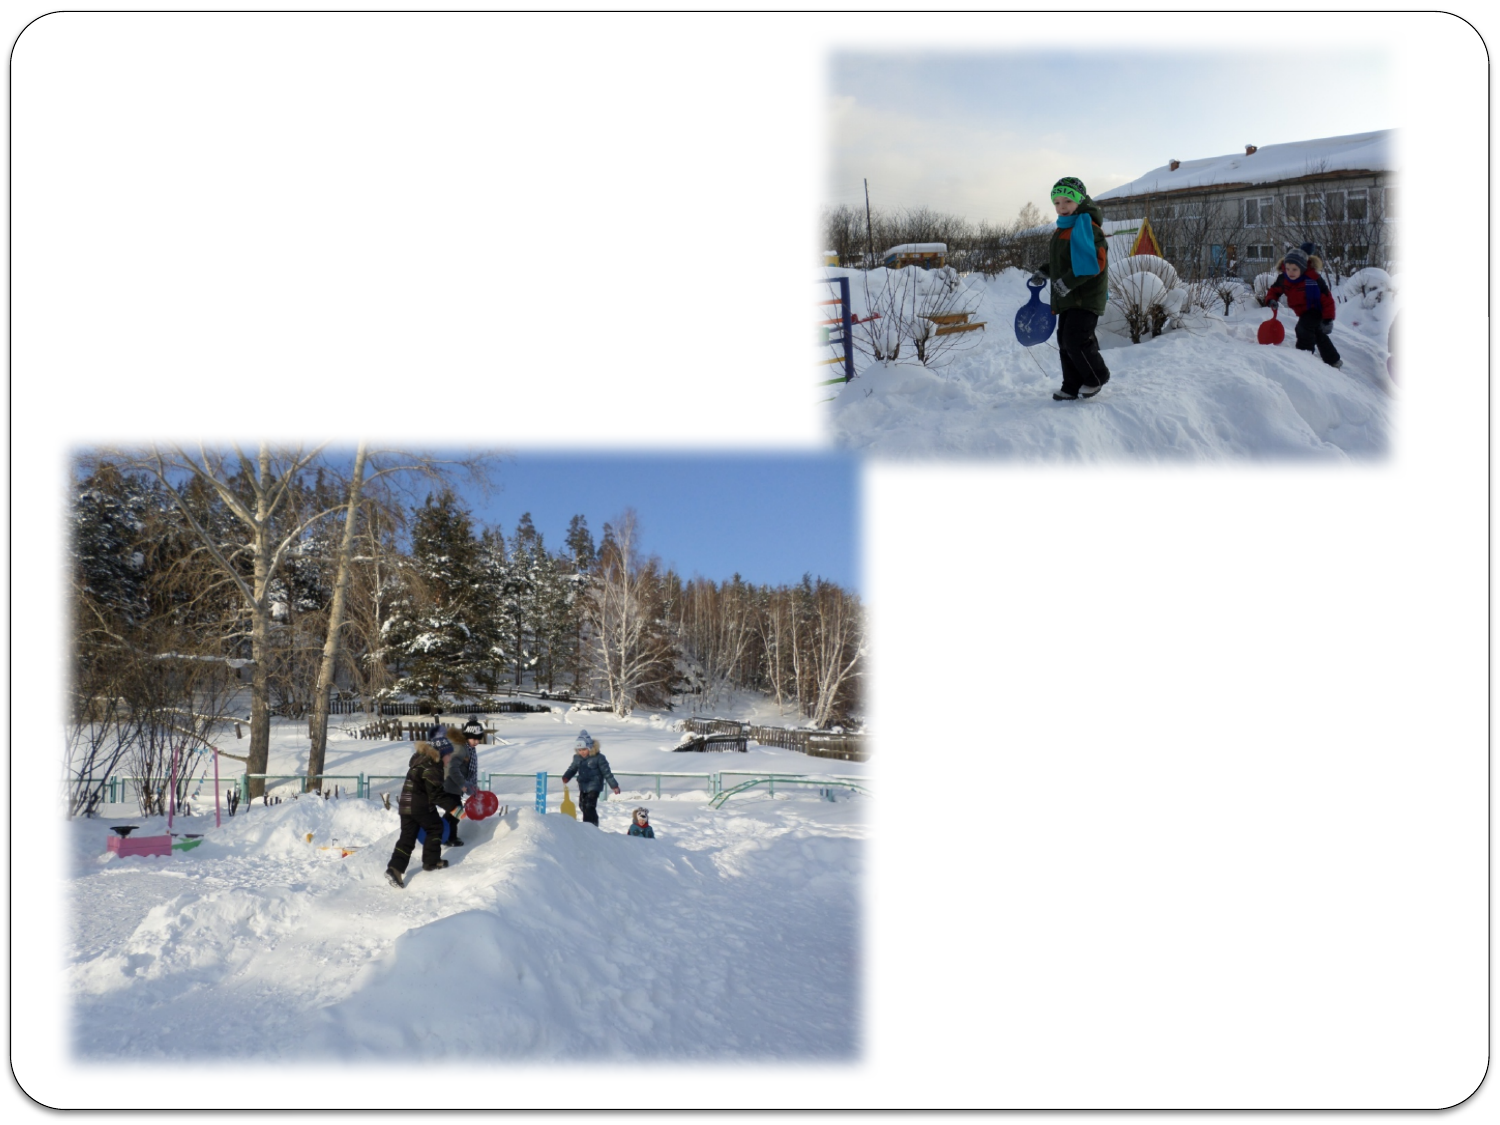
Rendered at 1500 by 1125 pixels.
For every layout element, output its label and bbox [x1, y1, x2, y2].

list [808, 30, 1408, 481]
picture [52, 432, 881, 1082]
